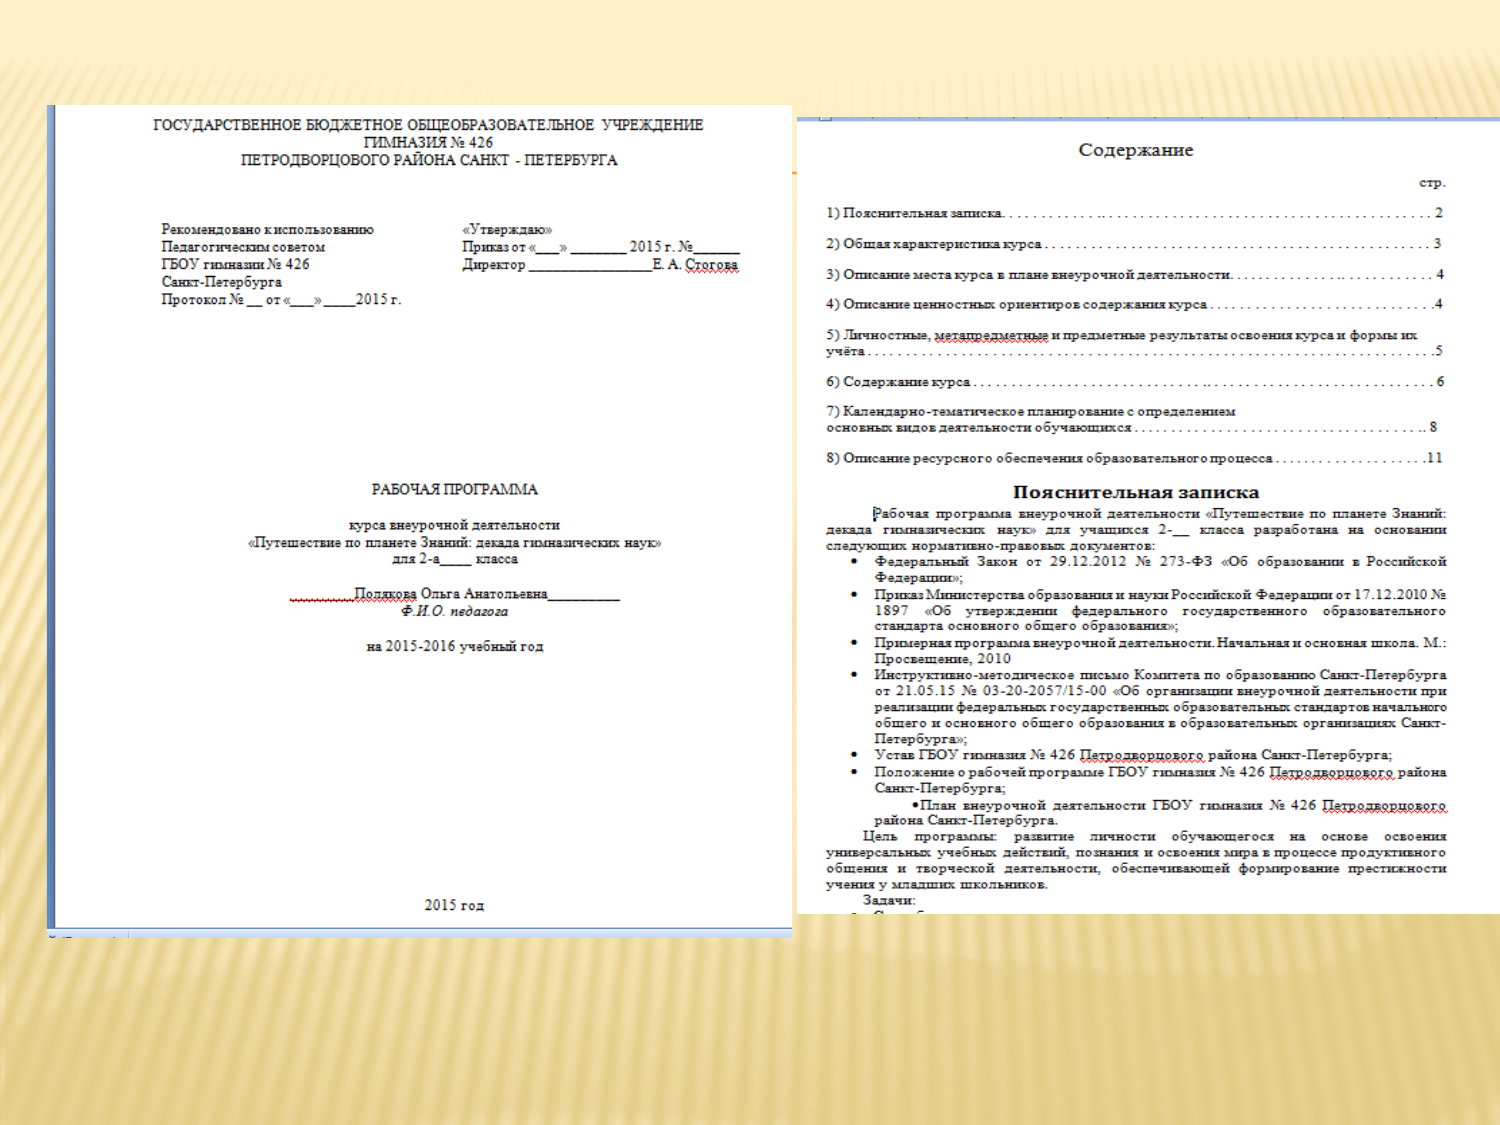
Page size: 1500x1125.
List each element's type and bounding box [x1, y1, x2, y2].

list [46, 105, 793, 938]
picture [796, 116, 1500, 915]
